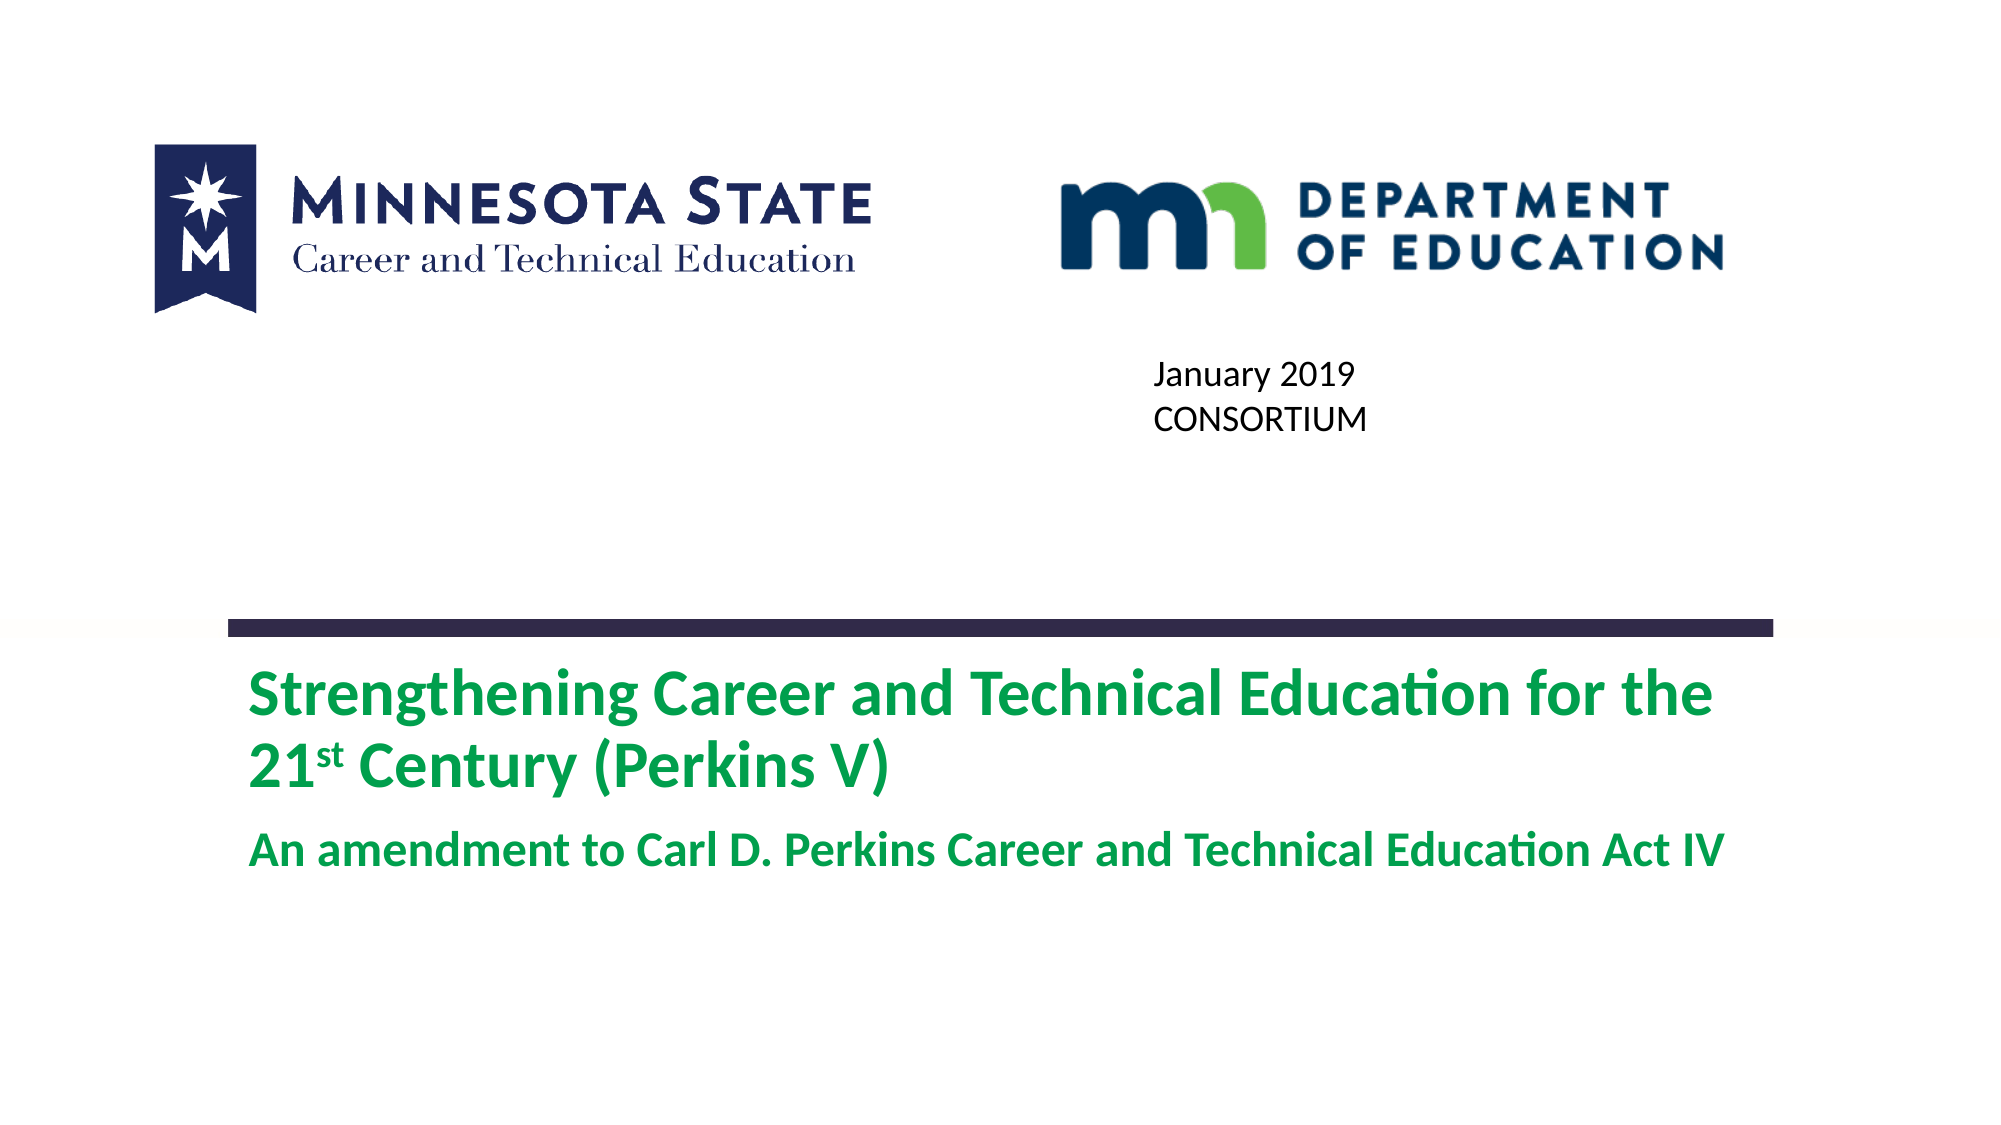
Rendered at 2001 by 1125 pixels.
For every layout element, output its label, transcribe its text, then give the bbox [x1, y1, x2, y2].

picture [117, 115, 914, 343]
picture [0, 619, 2000, 638]
picture [1018, 139, 1767, 313]
list Strengthening Career and Technical Education for the 21st Century (Perkins V) An amendment to Carl D. Perkins Career and Technical Education Act IV [233, 650, 1746, 869]
text_box January 2019 CONSORTIUM [1138, 341, 1746, 492]
